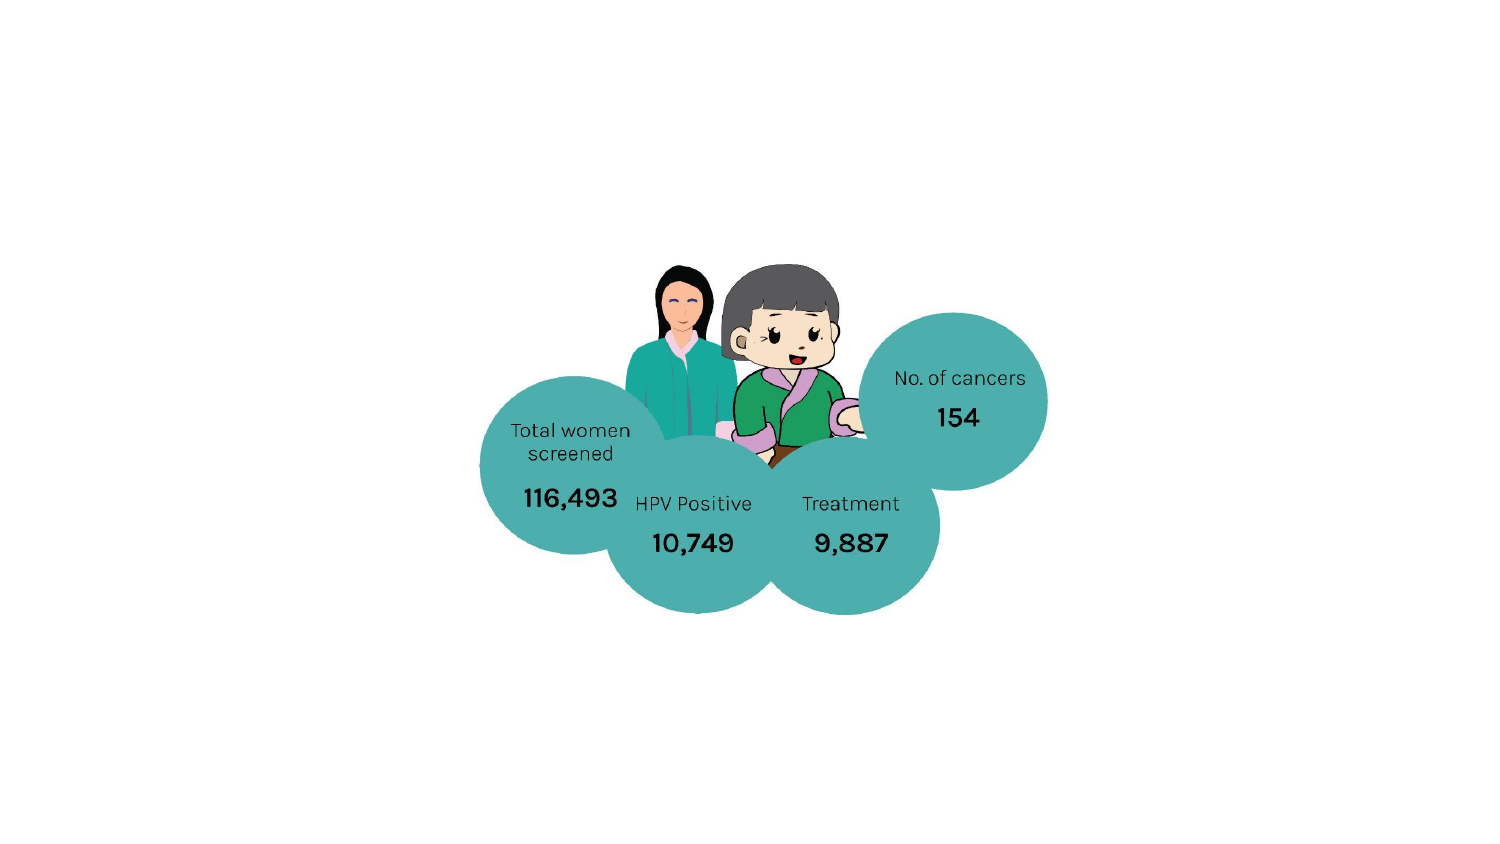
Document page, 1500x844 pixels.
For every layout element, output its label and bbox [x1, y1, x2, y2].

picture [187, 0, 1313, 844]
